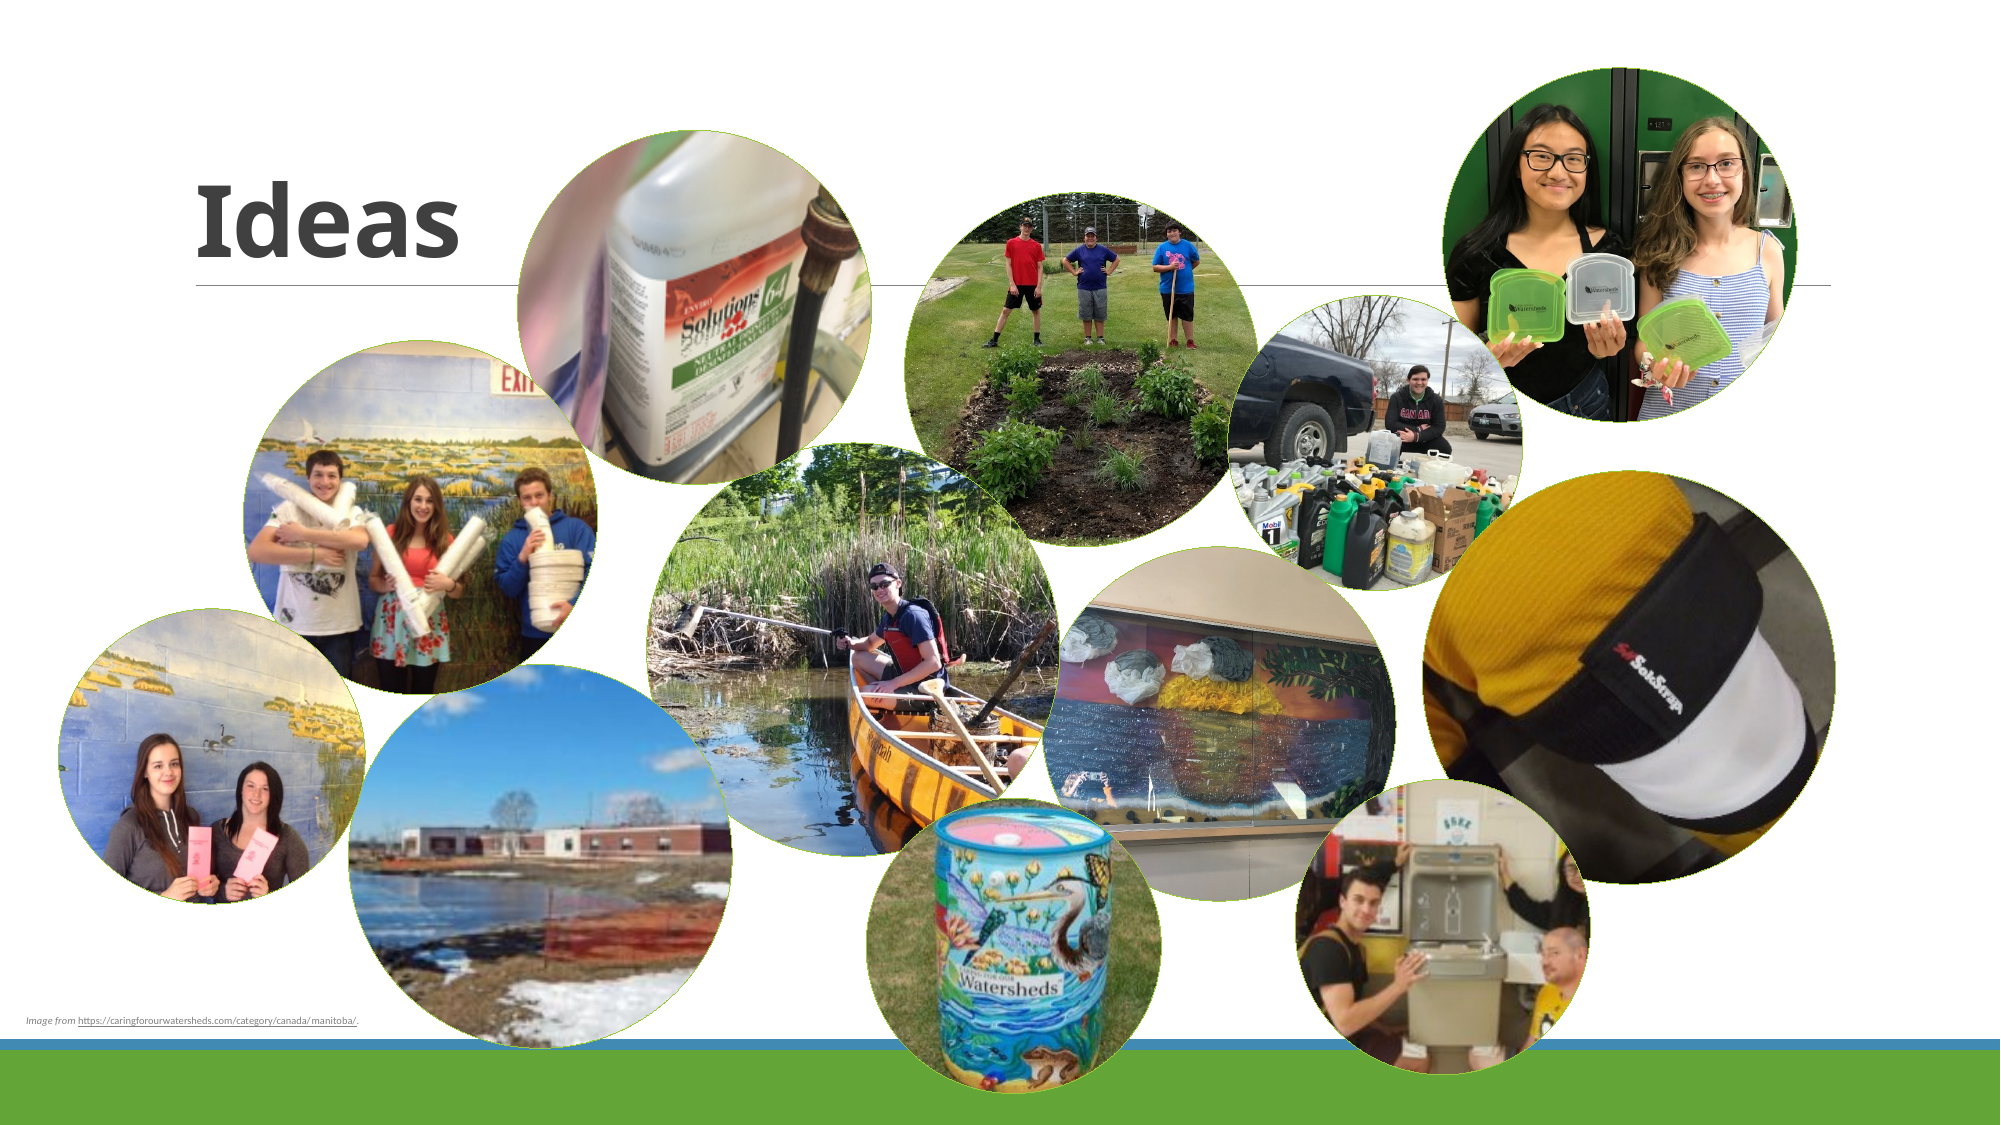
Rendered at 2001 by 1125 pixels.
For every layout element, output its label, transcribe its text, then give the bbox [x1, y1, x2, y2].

title Ideas [180, 47, 1830, 285]
picture [57, 67, 1837, 1094]
text_box Image from https://caringforourwatersheds.com/category/canada/manitoba/. [11, 1006, 344, 1047]
